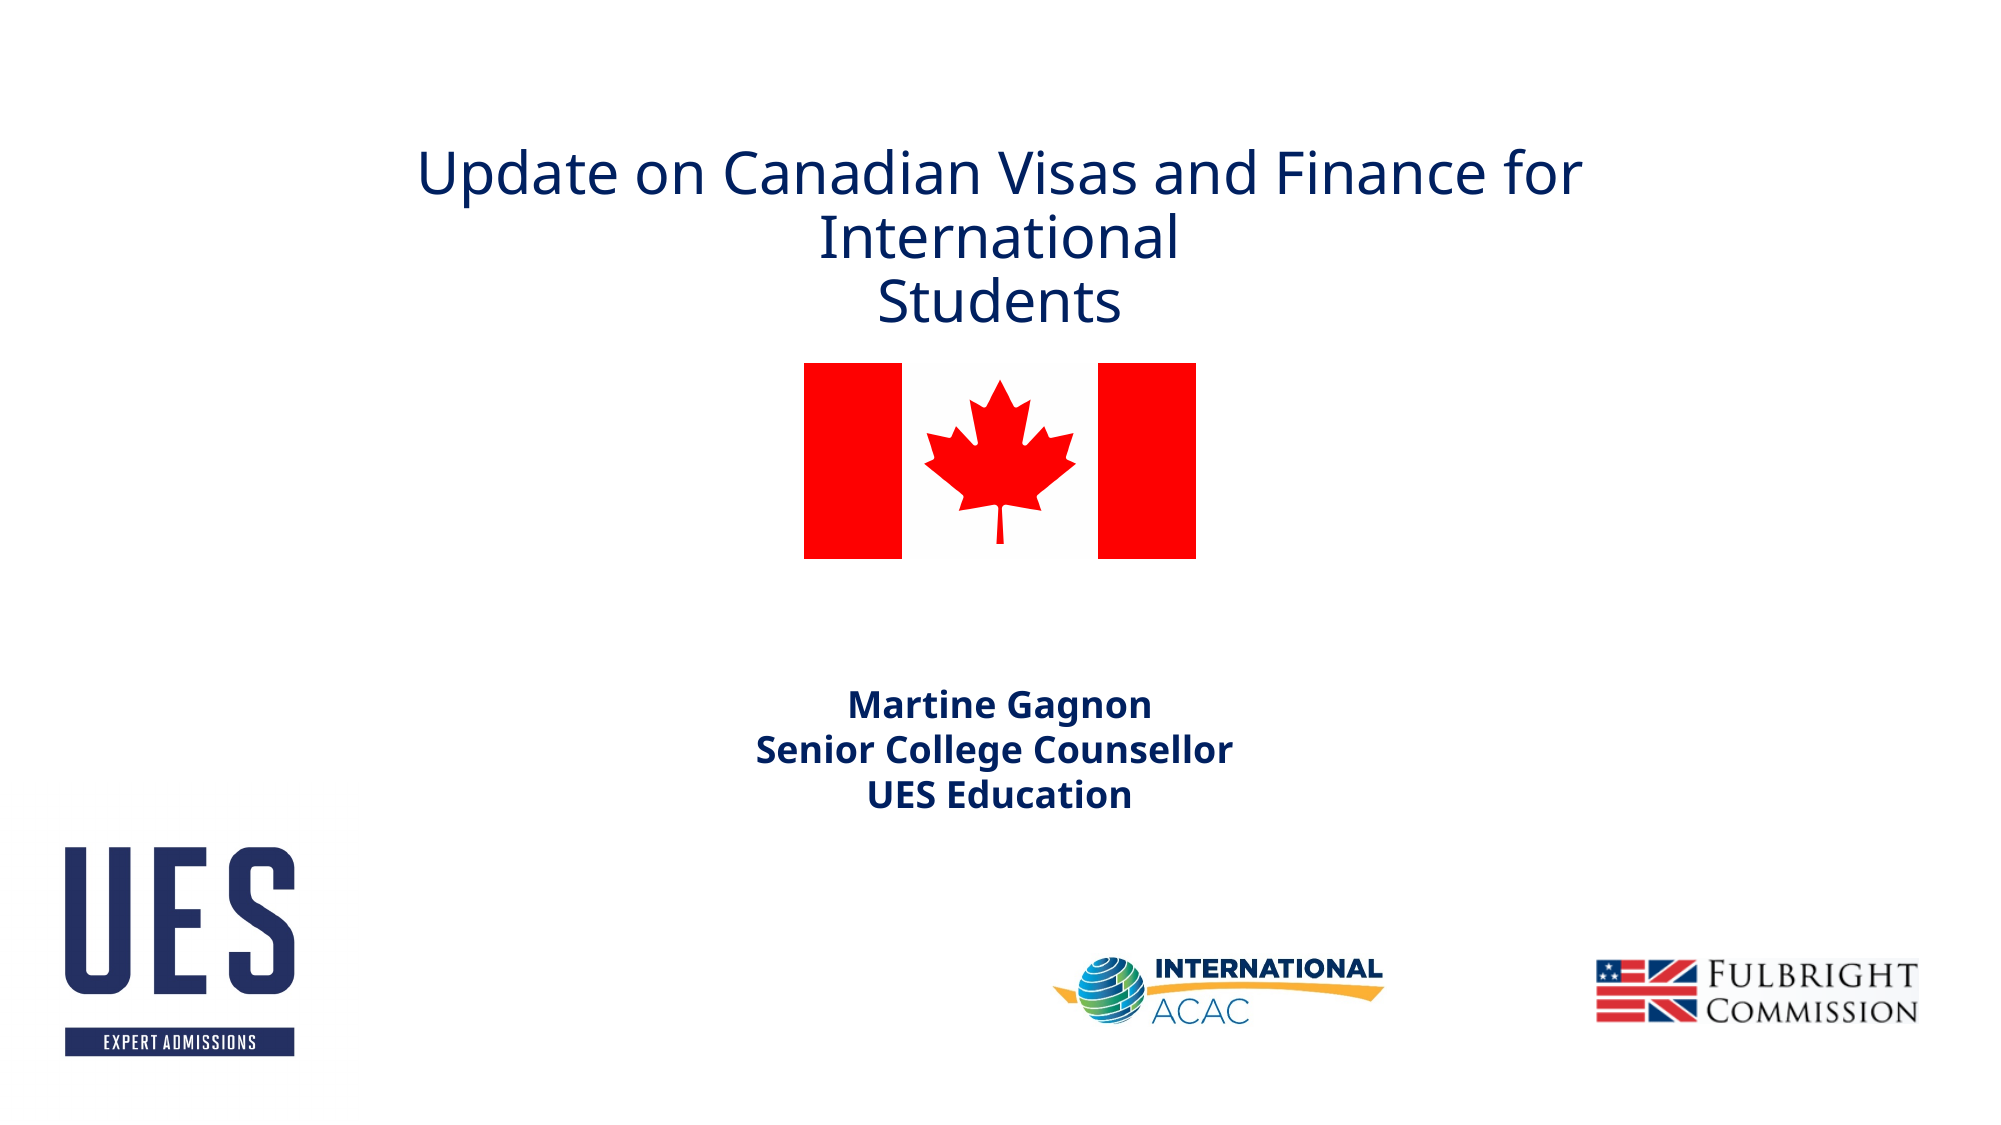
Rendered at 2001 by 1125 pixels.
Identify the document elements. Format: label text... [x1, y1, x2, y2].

picture [0, 781, 359, 1122]
picture [804, 362, 1196, 559]
title Update on Canadian Visas and Finance for International Students [347, 133, 1653, 343]
picture [1049, 953, 1387, 1027]
picture [1594, 958, 1920, 1025]
text_box Martine Gagnon Senior College Counsellor UES Education [684, 673, 1316, 824]
